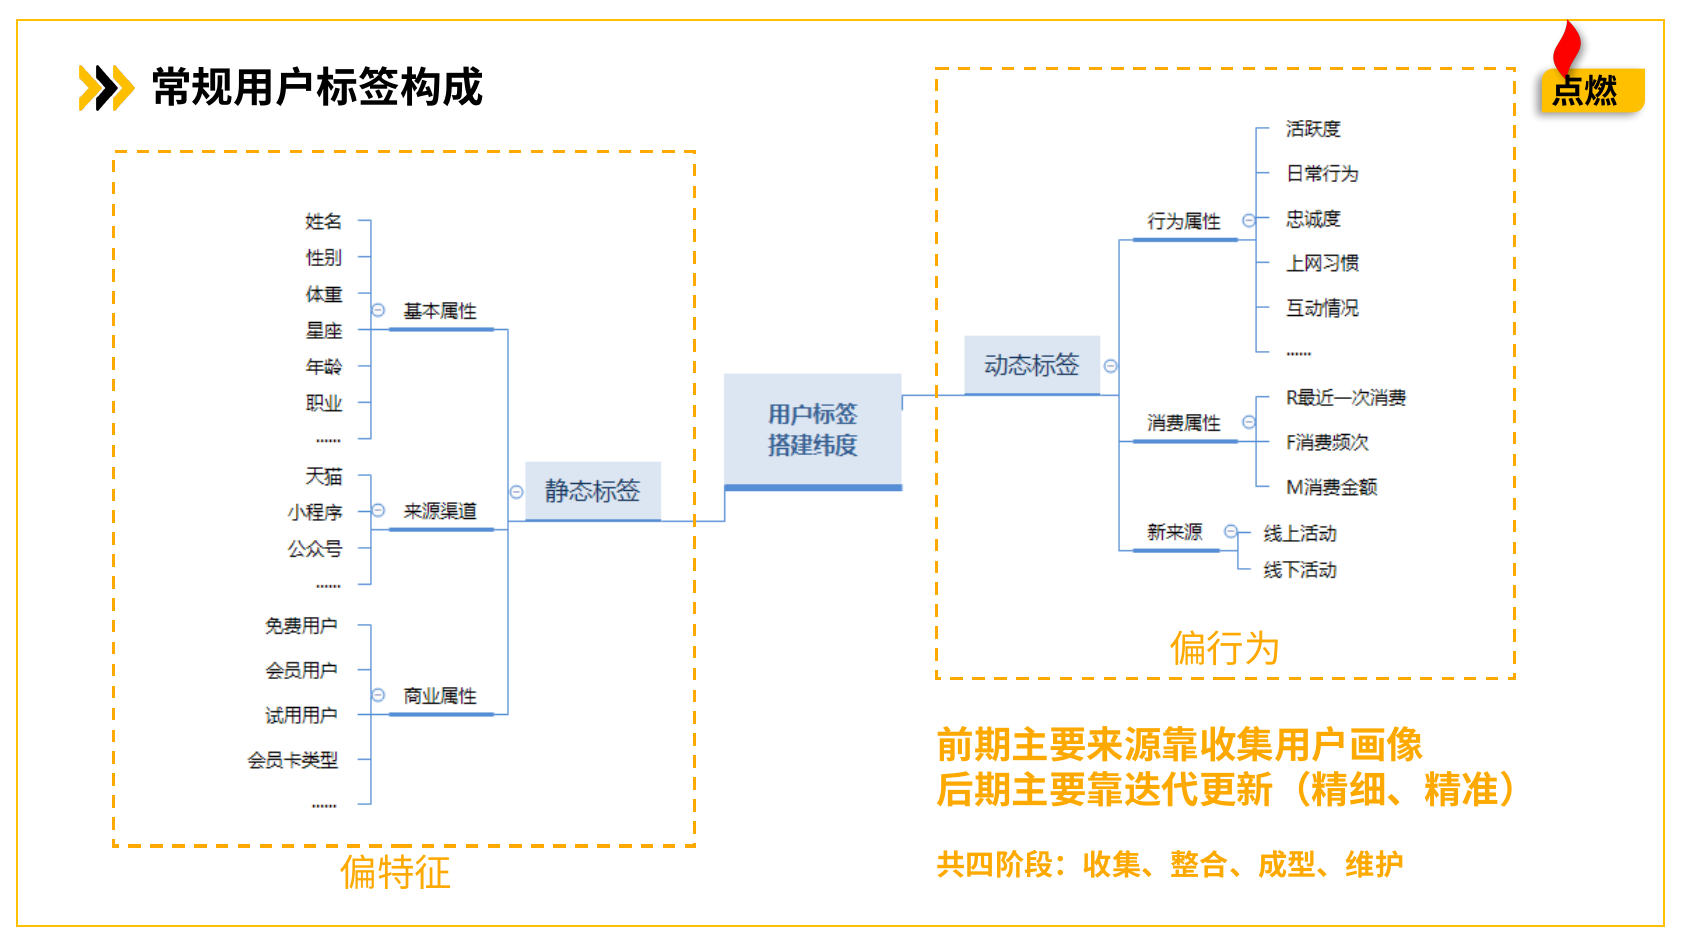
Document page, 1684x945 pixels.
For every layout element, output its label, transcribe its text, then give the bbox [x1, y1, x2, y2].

text_box 偏特征 [325, 847, 468, 902]
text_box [1536, 19, 1645, 118]
text_box [936, 67, 1516, 679]
text_box 常规用户标签构成 [135, 53, 499, 119]
text_box [112, 151, 239, 847]
text_box 前期主要来源靠收集用户画像 后期主要靠迭代更新（精细、精准） 共四阶段：收集、整合、成型、维护 [921, 713, 1552, 889]
text_box [16, 19, 1665, 927]
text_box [79, 65, 136, 112]
picture [239, 98, 1429, 847]
